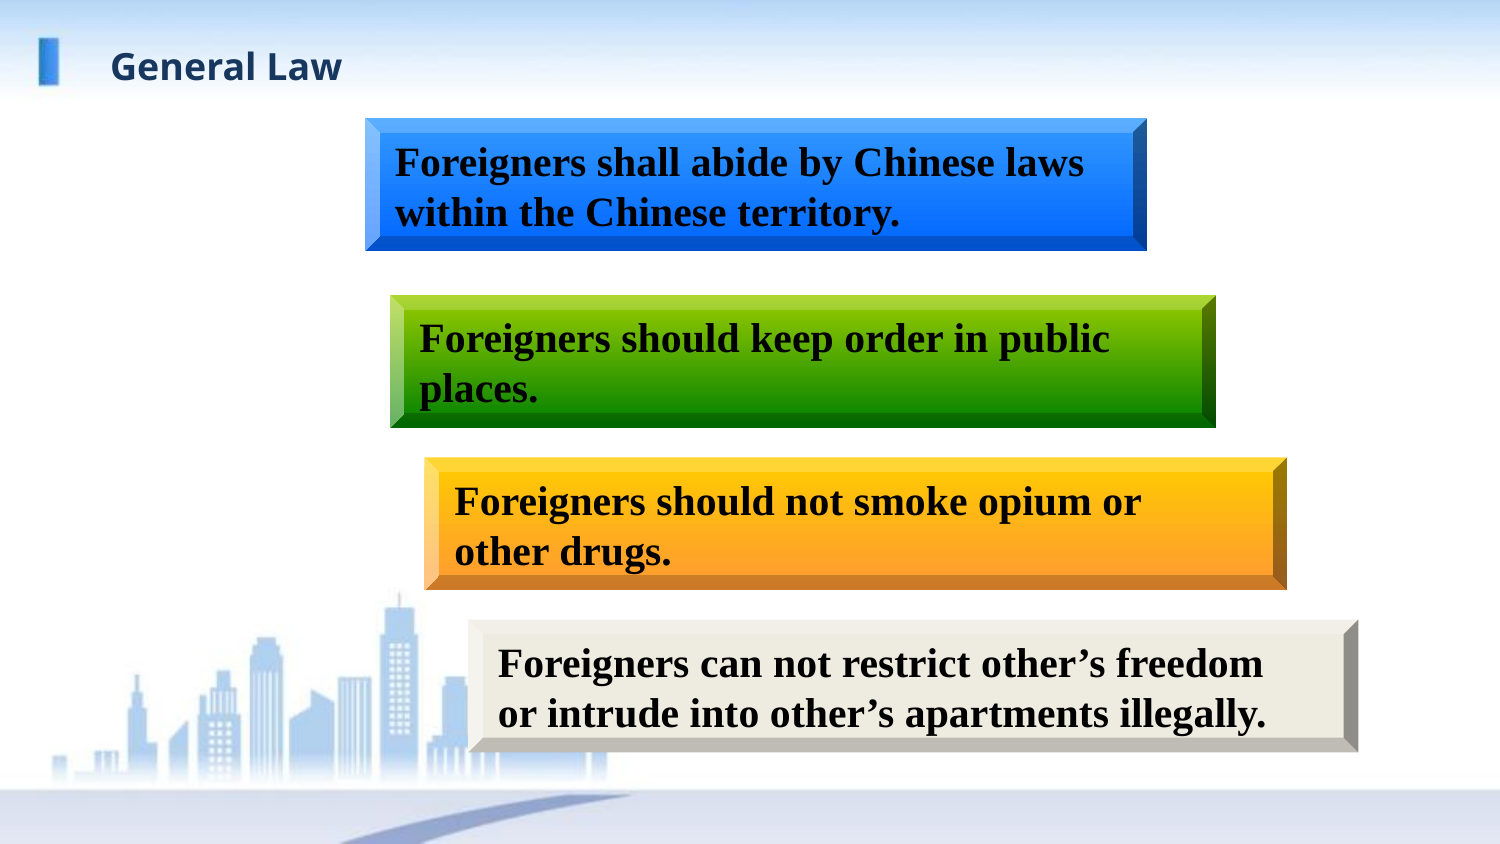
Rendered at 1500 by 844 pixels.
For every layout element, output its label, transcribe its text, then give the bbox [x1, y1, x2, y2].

text_box Foreigners shall abide by Chinese laws within the Chinese territory. [365, 117, 1148, 251]
text_box Foreigners should not smoke opium or other drugs. [424, 457, 1288, 591]
picture [0, 0, 1500, 844]
text_box Foreigners should keep order in public places. [389, 294, 1217, 428]
text_box General Law [95, 35, 358, 95]
text_box Foreigners can not restrict other’s freedom or intrude into other’s apartments illegally. [468, 619, 1359, 753]
